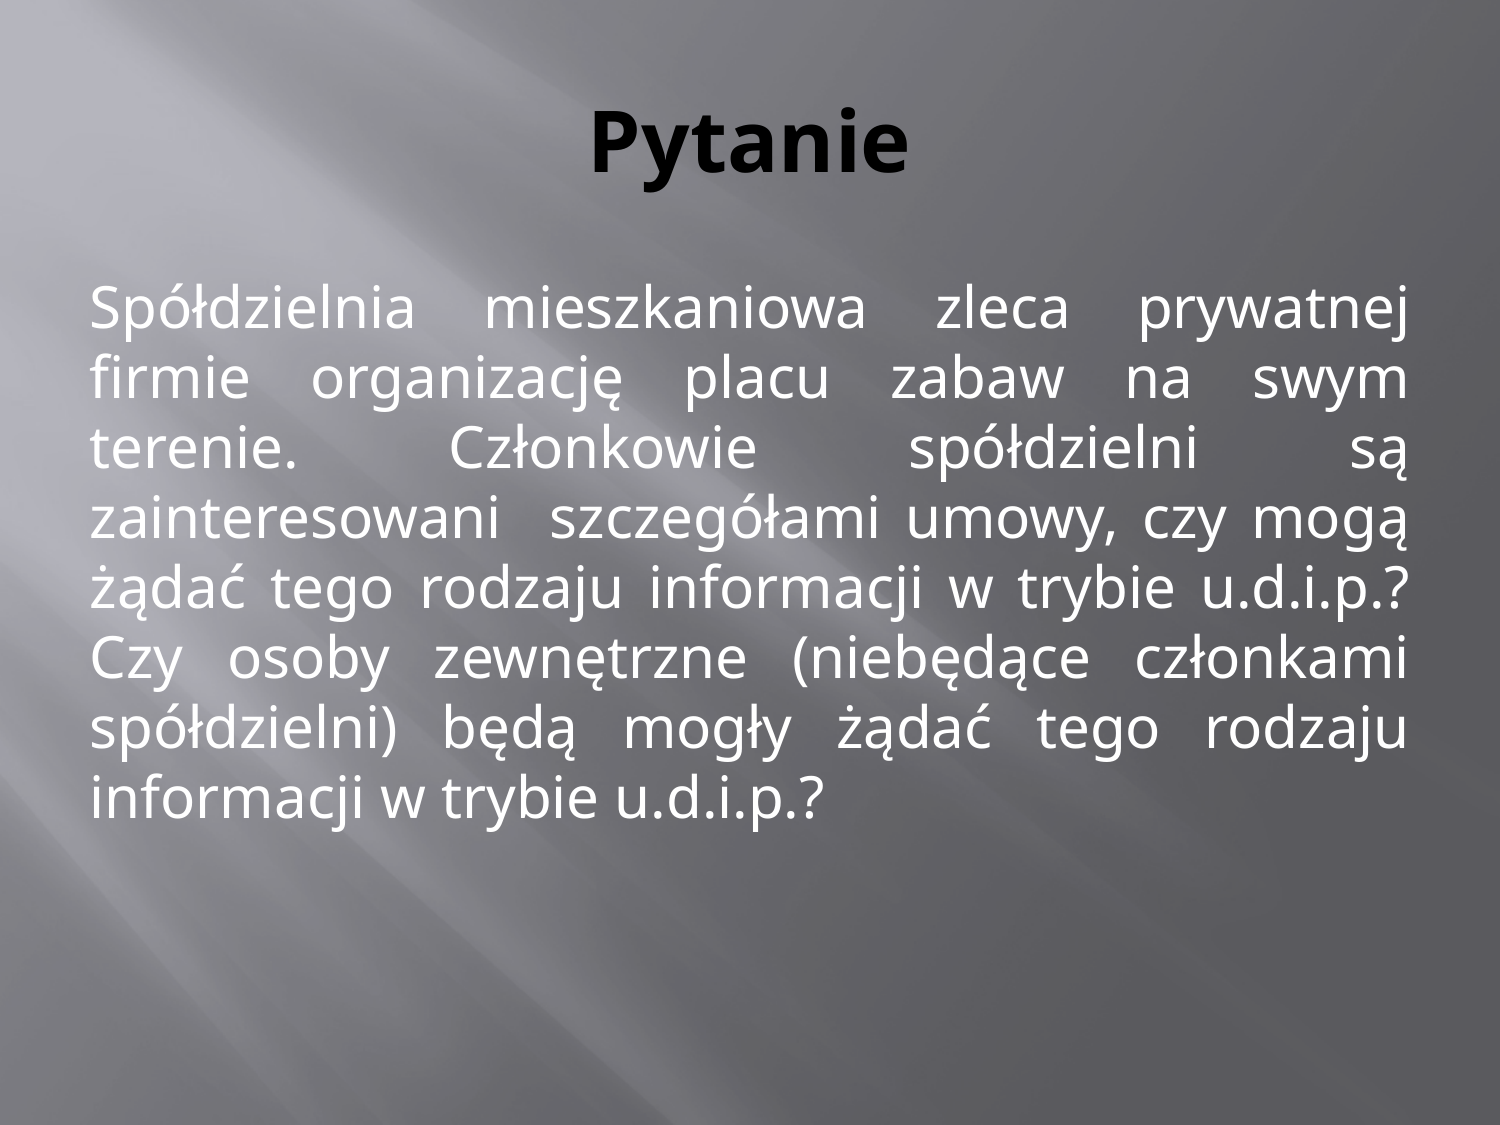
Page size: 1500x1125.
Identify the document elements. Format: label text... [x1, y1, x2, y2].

title Pytanie [75, 45, 1425, 233]
list Spółdzielnia mieszkaniowa zleca prywatnej firmie organizację placu zabaw na swym terenie. Członkowie spółdzielni są zainteresowani szczegółami umowy, czy mogą żądać tego rodzaju informacji w trybie u.d.i.p.? Czy osoby zewnętrzne (niebędące członkami spółdzielni) będą mogły żądać tego rodzaju informacji w trybie u.d.i.p.? [75, 262, 1425, 1035]
